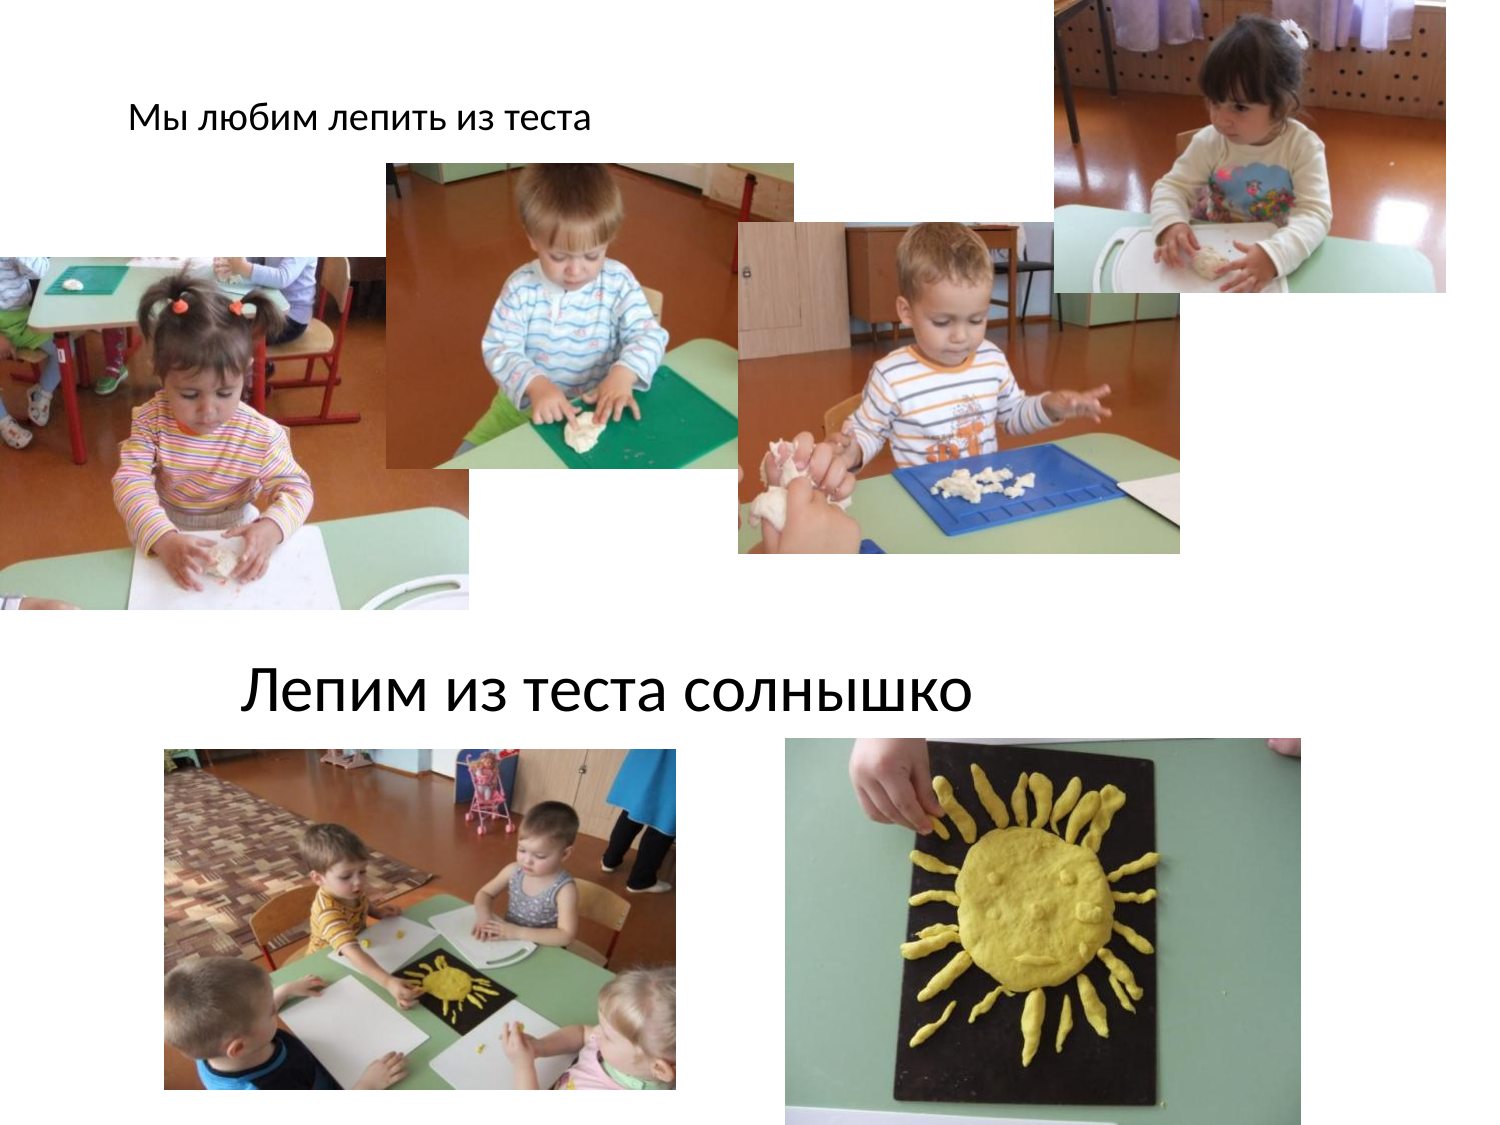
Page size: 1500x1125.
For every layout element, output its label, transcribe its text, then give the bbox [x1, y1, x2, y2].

picture [163, 749, 676, 1090]
picture [0, 0, 1446, 610]
title Мы любим лепить из теста [112, 82, 1049, 256]
subtitle Лепим из теста солнышко [225, 637, 1275, 925]
picture [784, 738, 1301, 1125]
